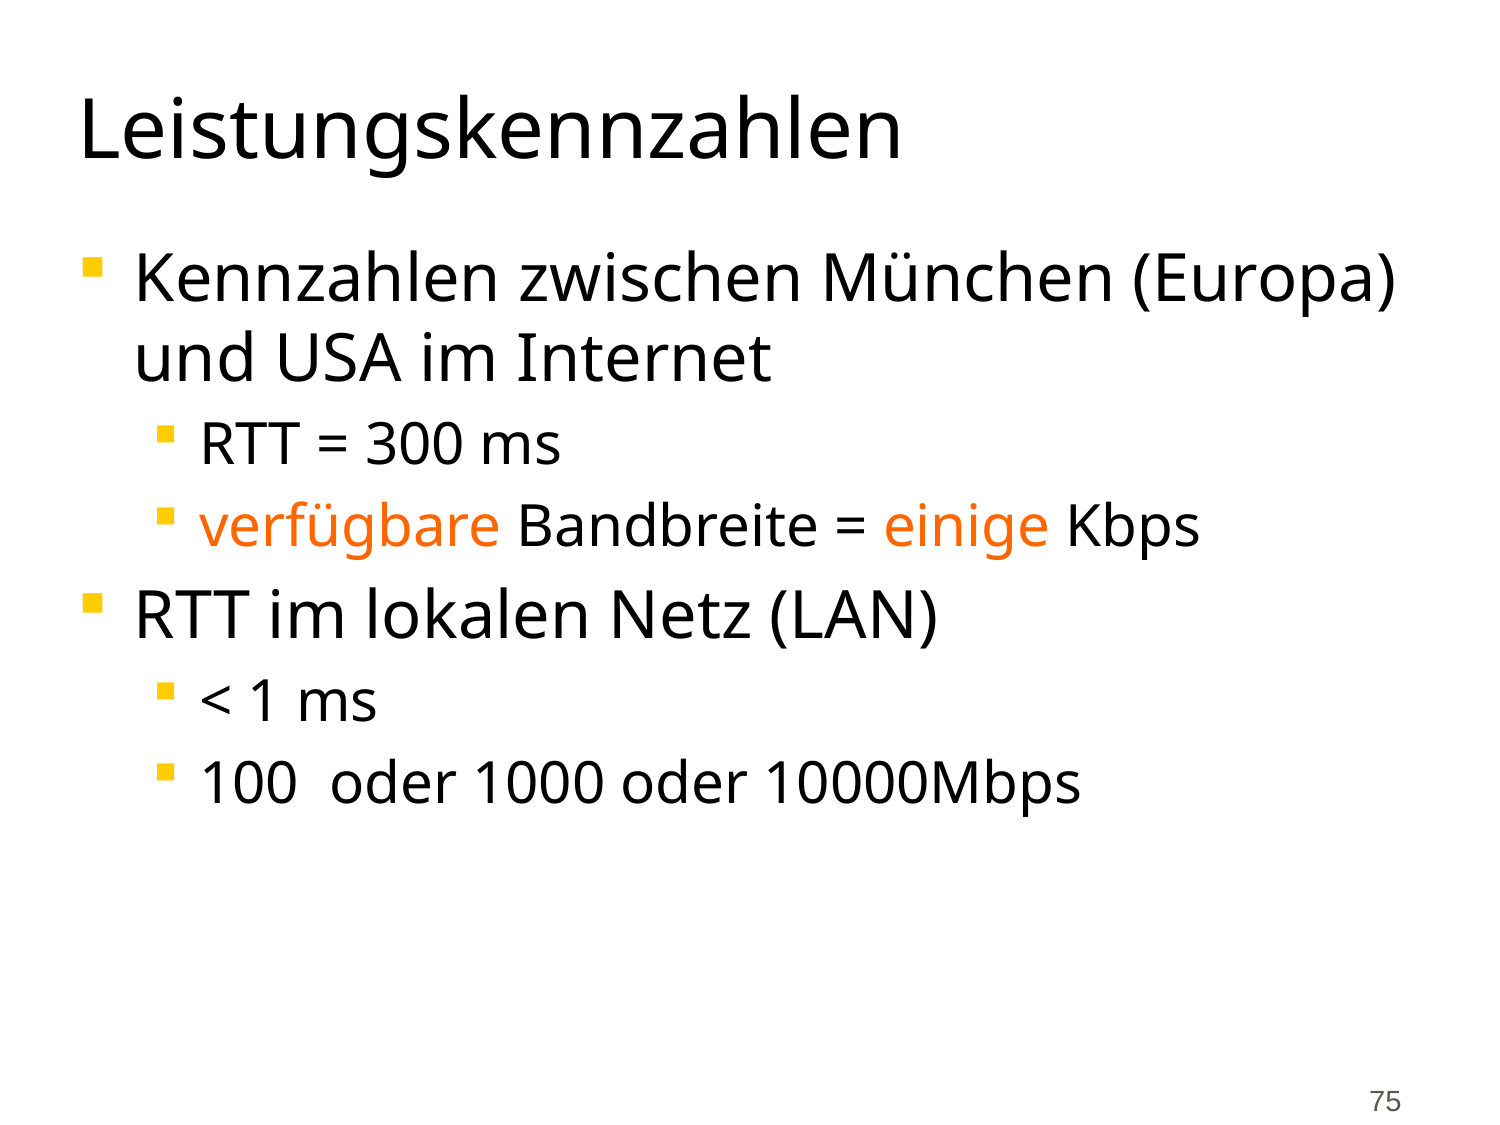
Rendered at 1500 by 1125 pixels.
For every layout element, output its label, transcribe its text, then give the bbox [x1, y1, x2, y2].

list Kennzahlen zwischen München (Europa) und USA im Internet RTT = 300 ms verfügbare Bandbreite = einige Kbps RTT im lokalen Netz (LAN) < 1 ms 100 oder 1000 oder 10000Mbps [62, 227, 1500, 964]
title Leistungskennzahlen [62, 0, 1338, 184]
slide_number 75 [1269, 1049, 1417, 1125]
